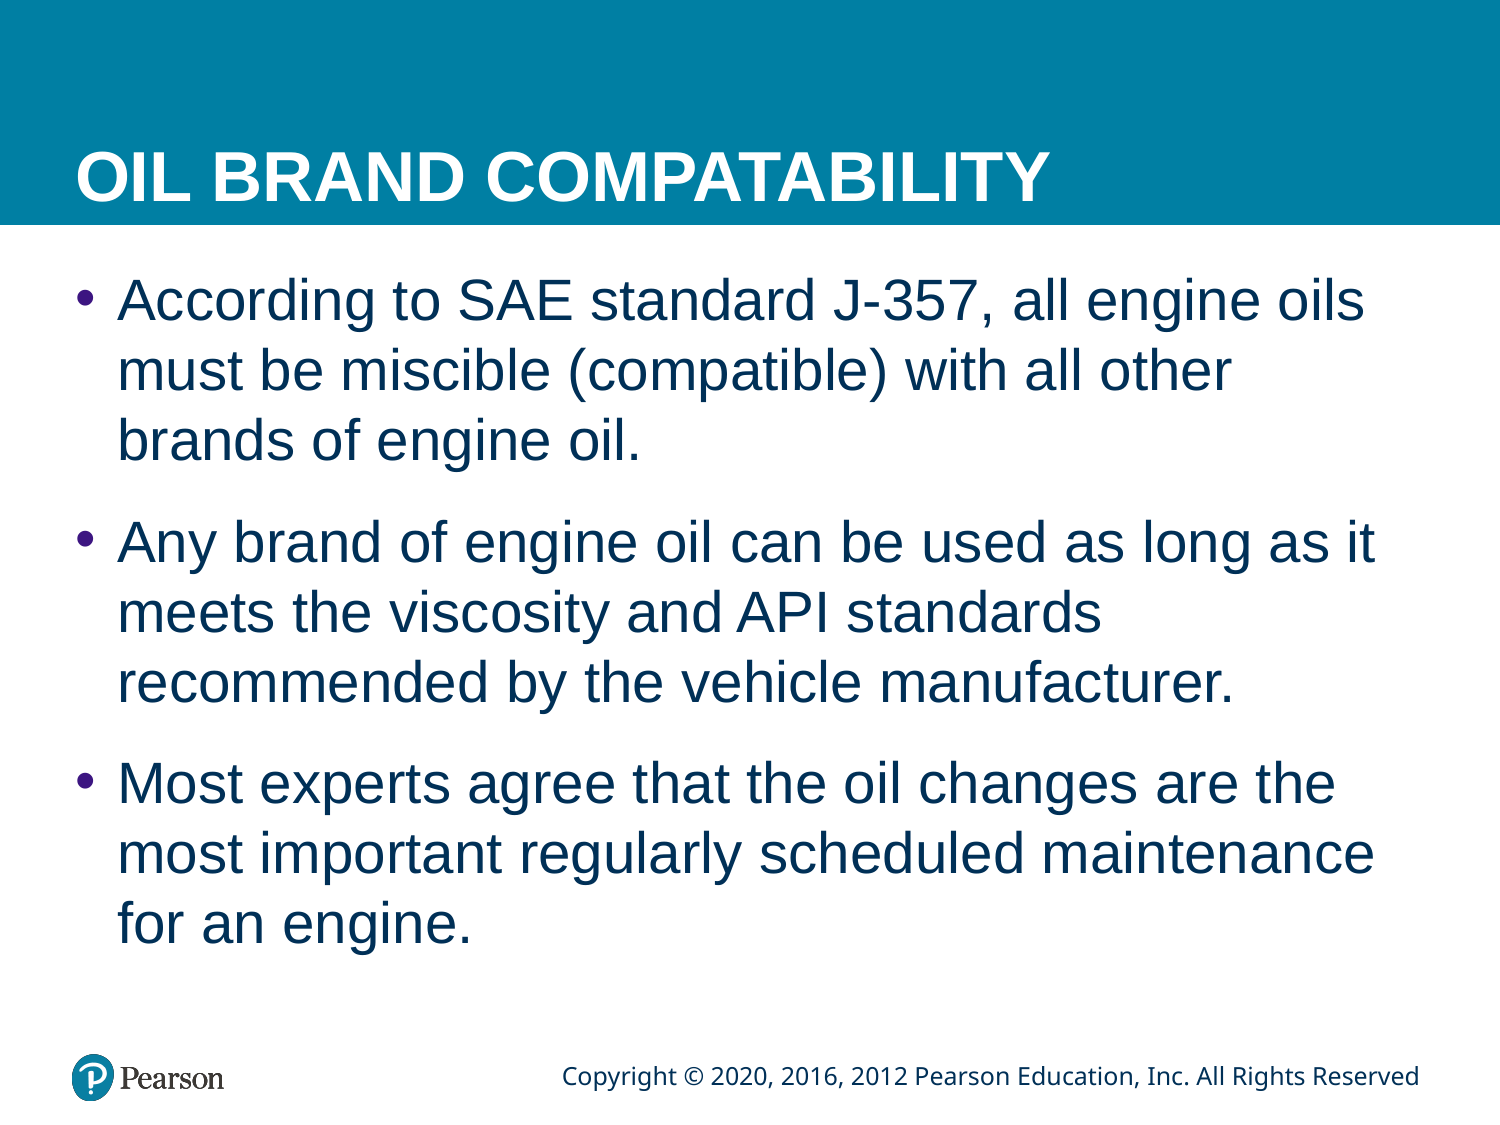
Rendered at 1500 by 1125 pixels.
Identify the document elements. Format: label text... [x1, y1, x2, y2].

picture [72, 1088, 83, 1101]
picture [80, 1063, 106, 1088]
title OIL BRAND COMPATABILITY [75, 35, 1425, 216]
picture [72, 1054, 87, 1070]
list According to SAE standard J-357, all engine oils must be miscible (compatible) with all other brands of engine oil. Any brand of engine oil can be used as long as it meets the viscosity and API standards recommended by the vehicle manufacturer. Most experts agree that the oil changes are the most important regularly scheduled maintenance for an engine. [75, 262, 1425, 1005]
picture [98, 1054, 224, 1101]
